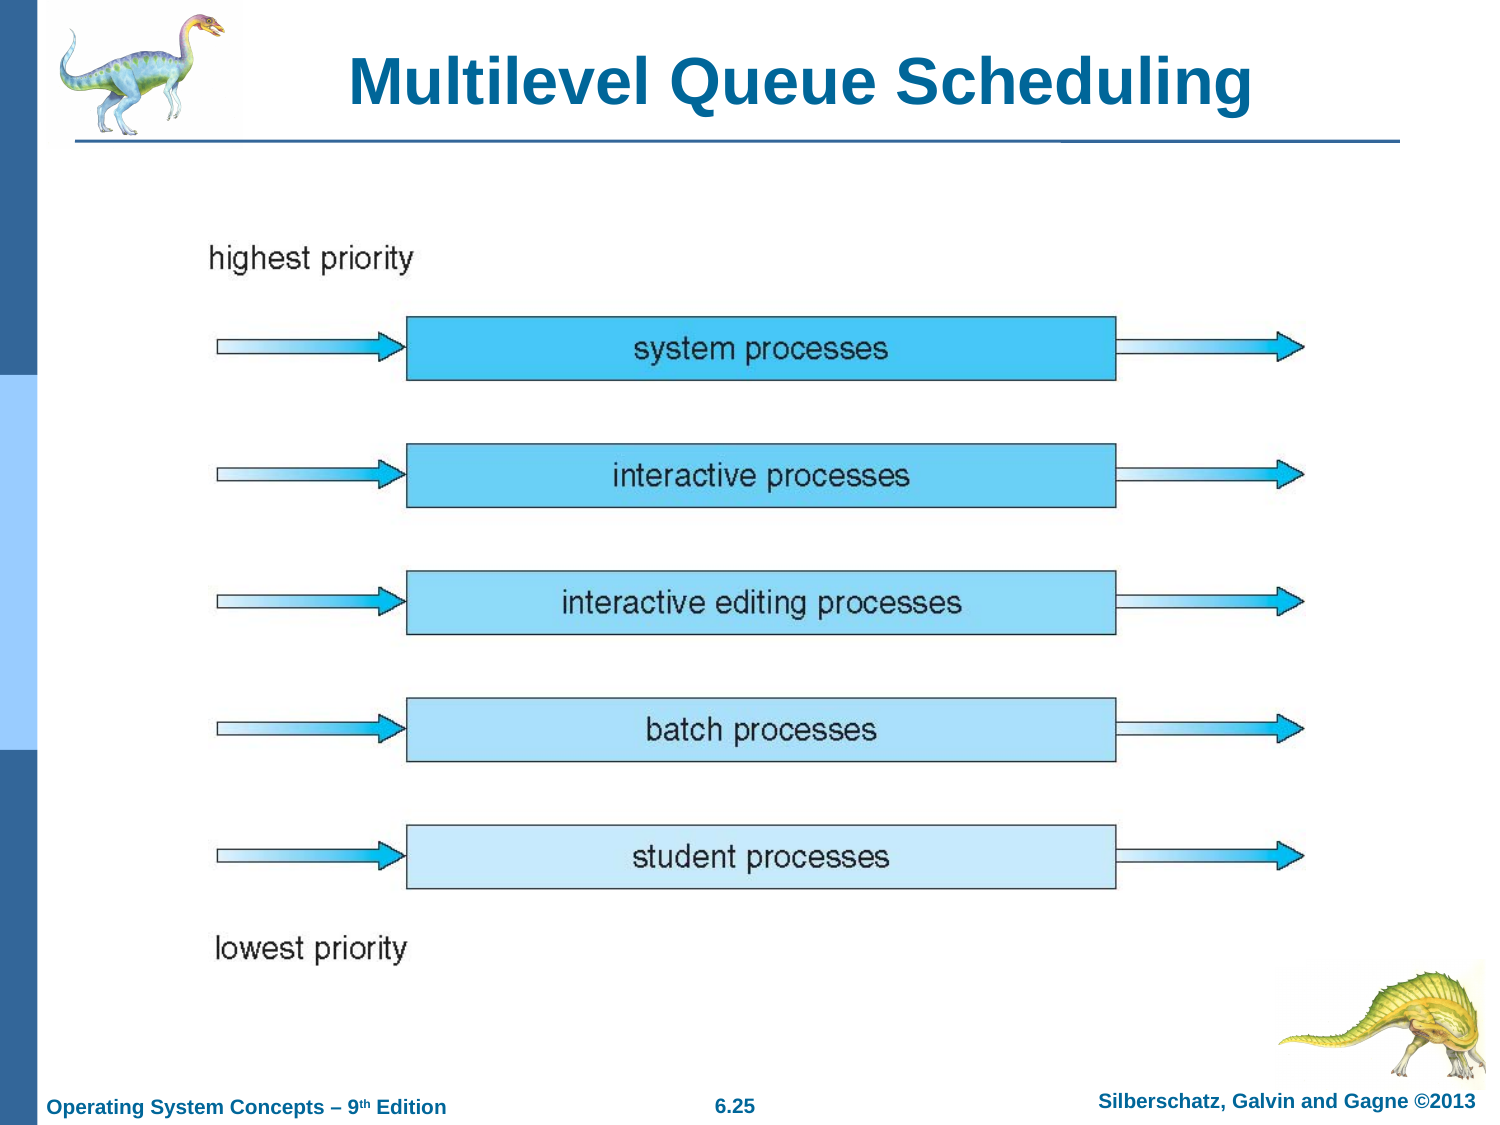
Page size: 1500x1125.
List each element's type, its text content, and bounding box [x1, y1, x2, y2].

title Multilevel Queue Scheduling [178, 31, 1425, 126]
picture [46, 0, 243, 149]
picture [208, 240, 1486, 1090]
